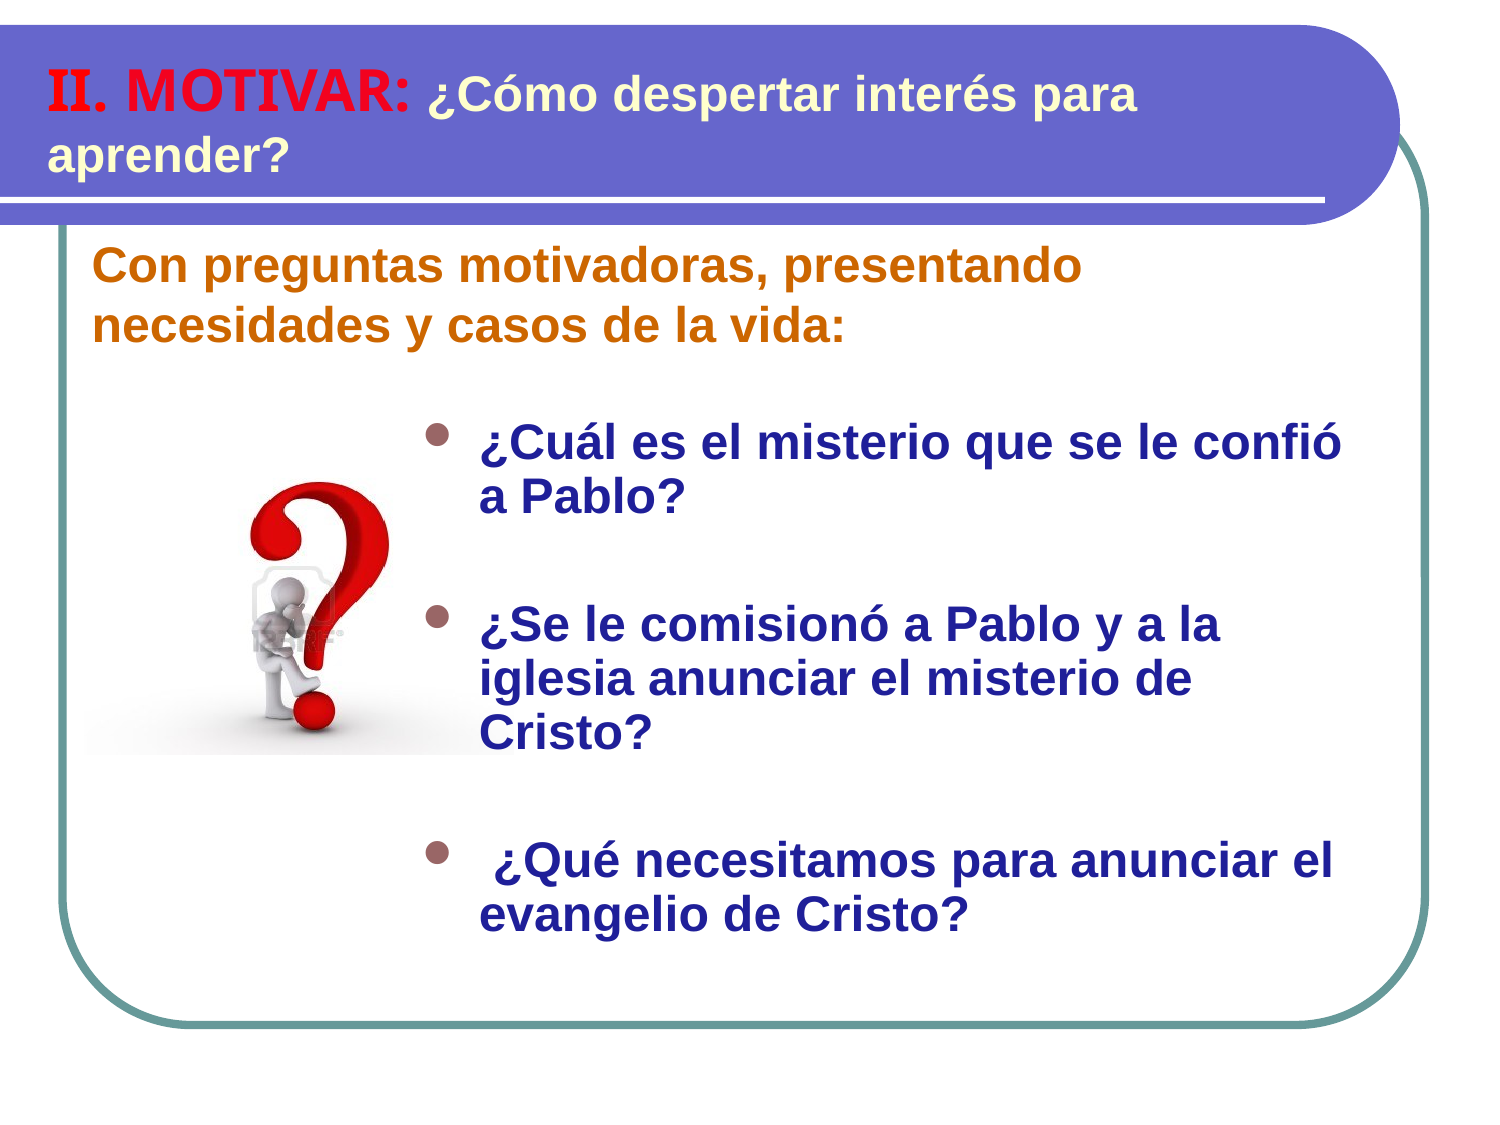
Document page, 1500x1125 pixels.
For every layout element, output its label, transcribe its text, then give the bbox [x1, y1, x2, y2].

title II. MOTIVAR: ¿Cómo despertar interés para aprender? [31, 42, 1348, 193]
text_box Con preguntas motivadoras, presentando necesidades y casos de la vida: [76, 225, 1326, 360]
picture [84, 461, 514, 755]
list ¿Cuál es el misterio que se le confió a Pablo? ¿Se le comisionó a Pablo y a la iglesia anunciar el misterio de Cristo? ¿Qué necesitamos para anunciar el evangelio de Cristo? [407, 408, 1377, 988]
